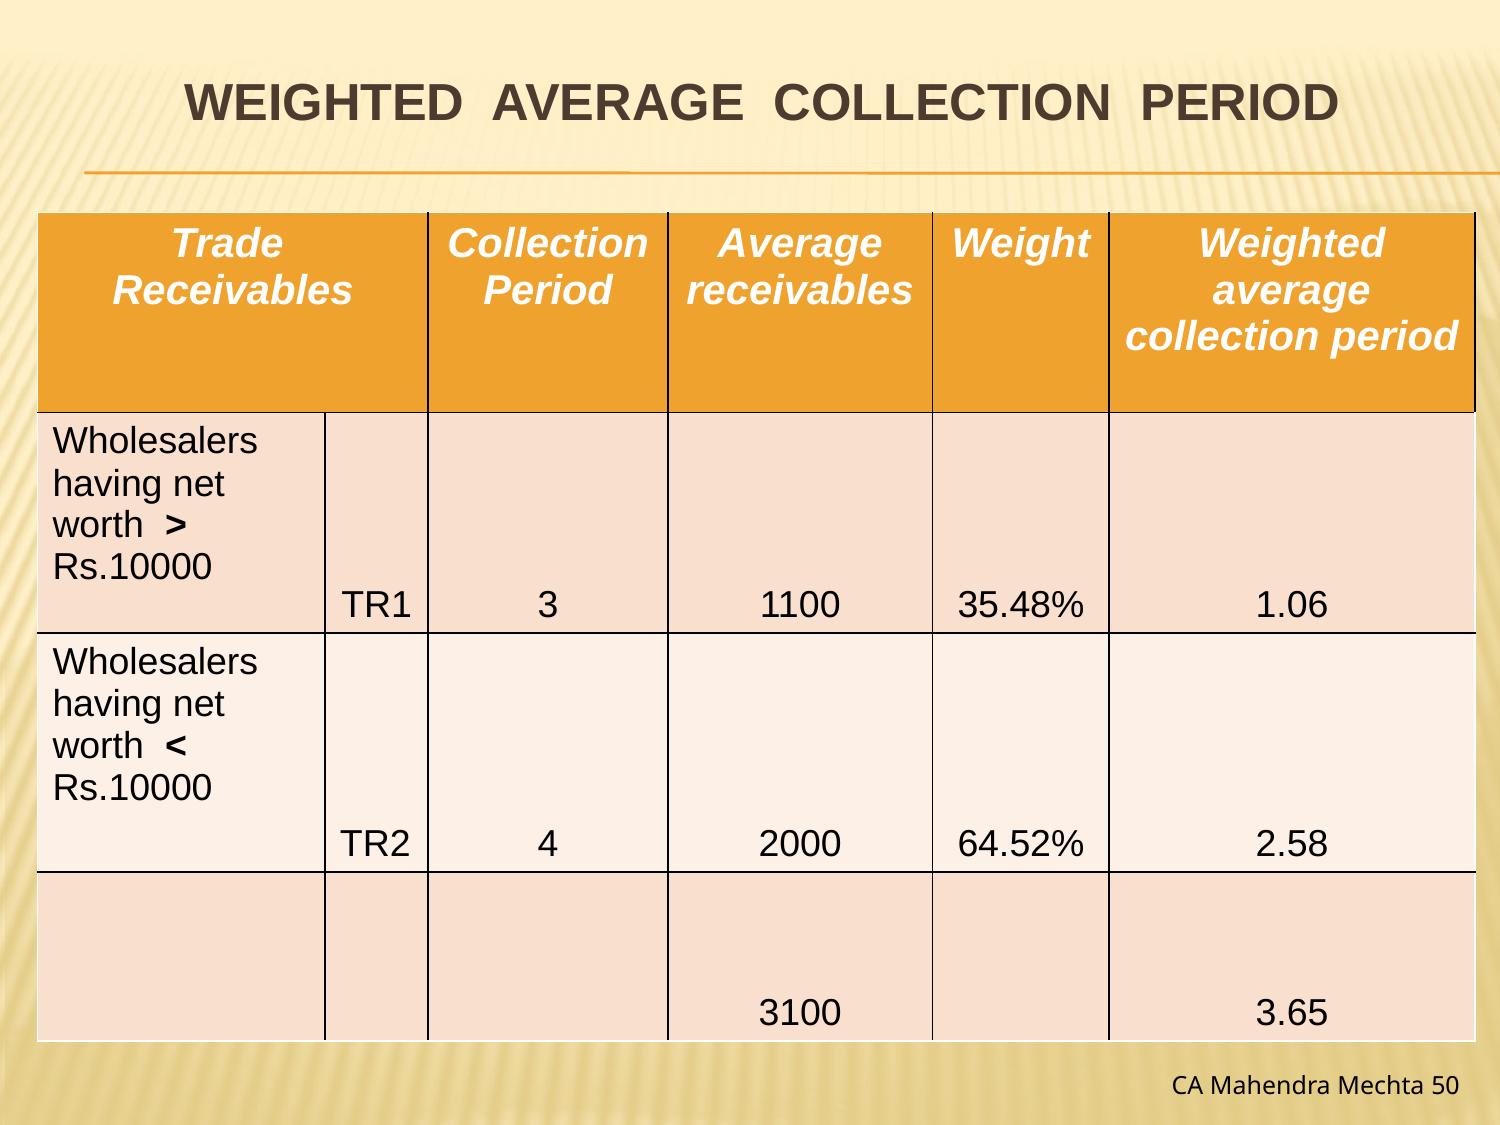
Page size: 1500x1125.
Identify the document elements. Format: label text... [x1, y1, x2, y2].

table_cell 1100 [669, 413, 932, 632]
table_cell [326, 873, 427, 1040]
table_cell TR2 [326, 634, 427, 871]
table_cell Wholesalers having net worth > Rs.10000 [38, 413, 324, 632]
table_cell 2.58 [1110, 634, 1474, 871]
table_header Weighted average collection period [1110, 213, 1474, 412]
table_cell 3.65 [1110, 873, 1474, 1040]
table_header Weight [933, 213, 1108, 412]
table_cell 1.06 [1110, 413, 1474, 632]
table_header Collection Period [429, 213, 667, 412]
table_cell 3 [429, 413, 667, 632]
title WEIGHTED AVERAGE COLLECTION PERIOD [50, 24, 1475, 175]
table_header Average receivables [669, 213, 932, 412]
text_box CA Mahendra Mechta 50 [1149, 1061, 1475, 1125]
table_cell 3100 [669, 873, 932, 1040]
table_cell [933, 873, 1108, 1040]
table_cell Wholesalers having net worth < Rs.10000 [38, 634, 324, 871]
table_cell 35.48% [933, 413, 1108, 632]
table_cell 4 [429, 634, 667, 871]
table_cell [38, 873, 324, 1040]
table_cell 2000 [669, 634, 932, 871]
table_cell [429, 873, 667, 1040]
table_header Trade Receivables [38, 213, 427, 412]
table_cell 64.52% [933, 634, 1108, 871]
table_cell TR1 [326, 413, 427, 632]
